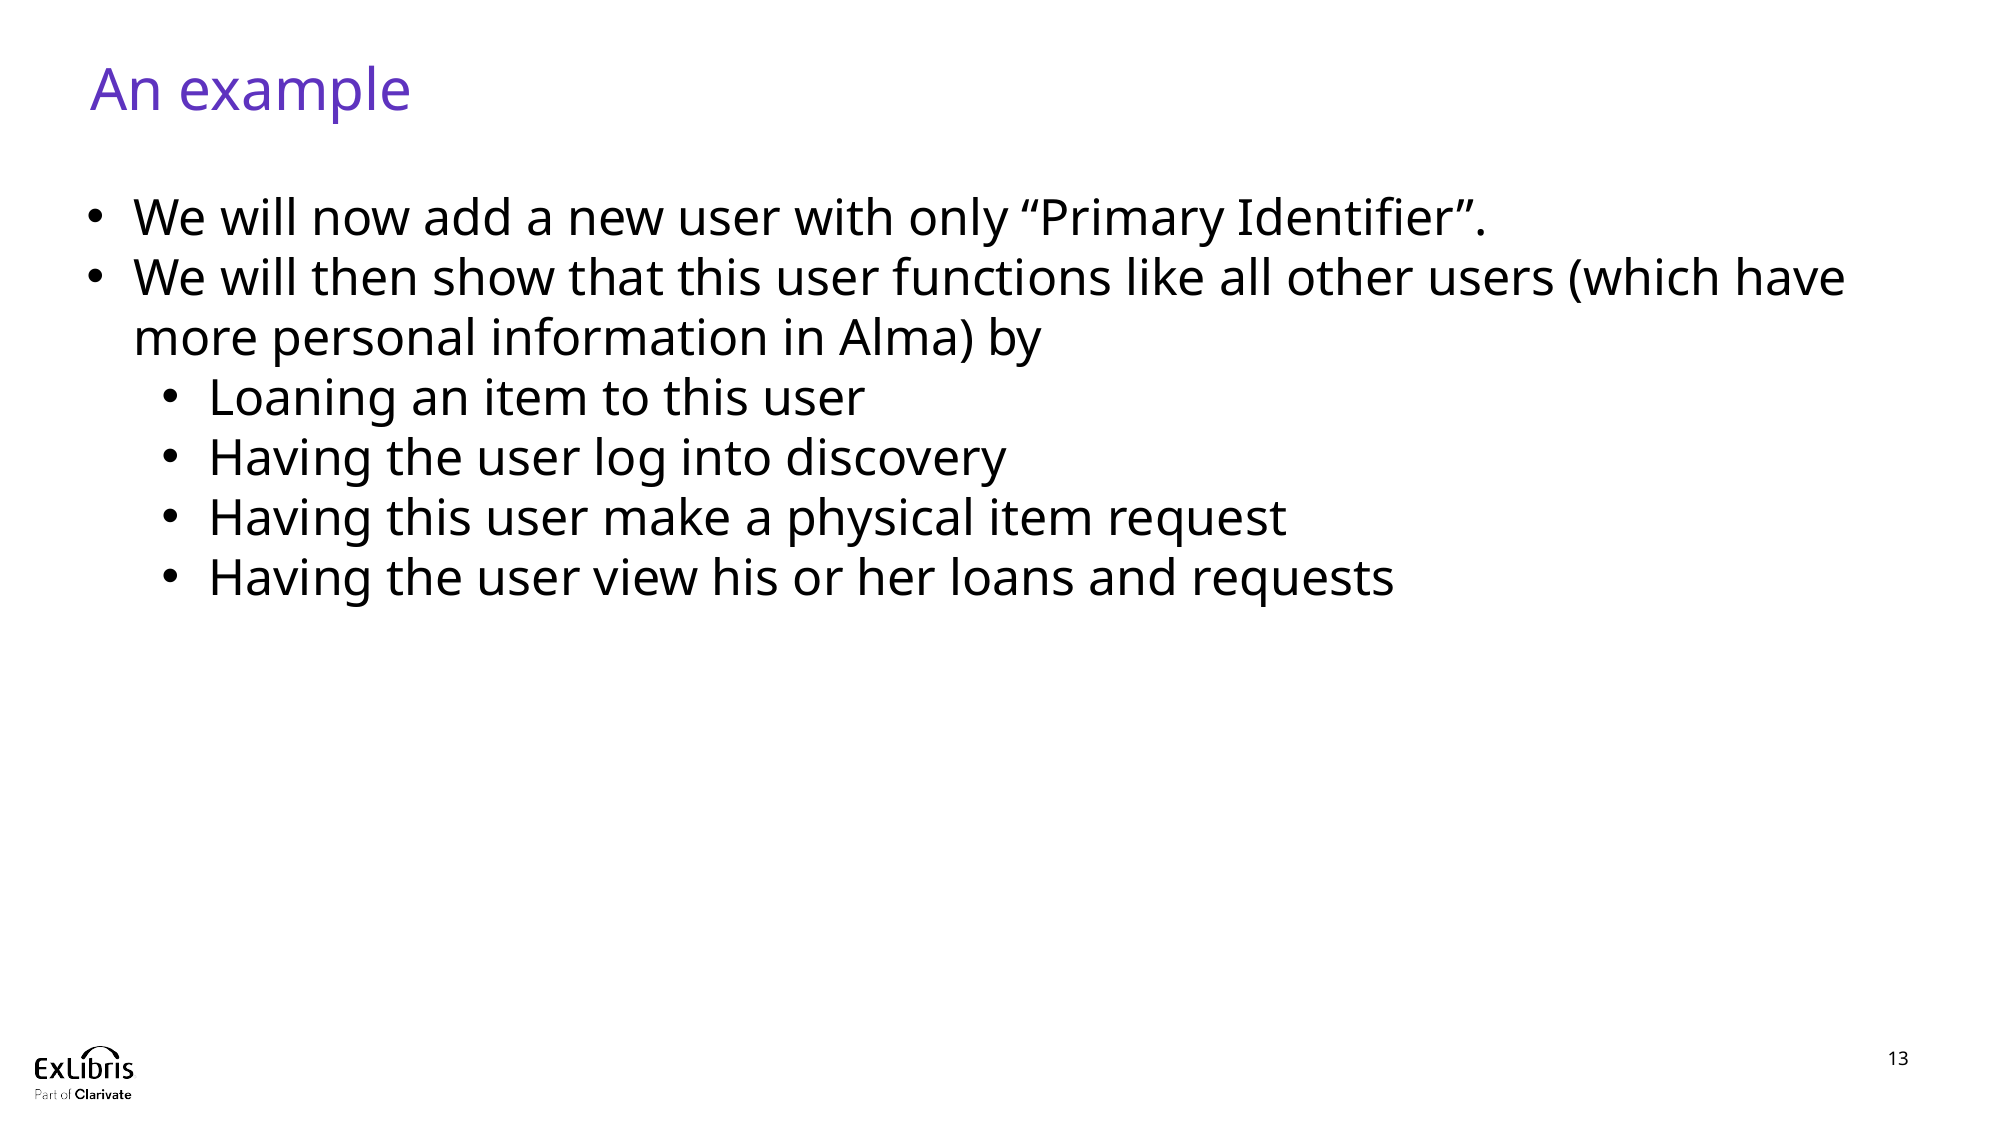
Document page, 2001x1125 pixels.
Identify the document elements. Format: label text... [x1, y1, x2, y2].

text_box We will now add a new user with only “Primary Identifier”. We will then show that this user functions like all other users (which have more personal information in Alma) by Loaning an item to this user Having the user log into discovery Having this user make a physical item request Having the user view his or her loans and requests [71, 178, 1923, 673]
picture [35, 1046, 146, 1111]
slide_number 13 [1887, 1041, 1923, 1077]
title An example [90, 60, 1923, 142]
